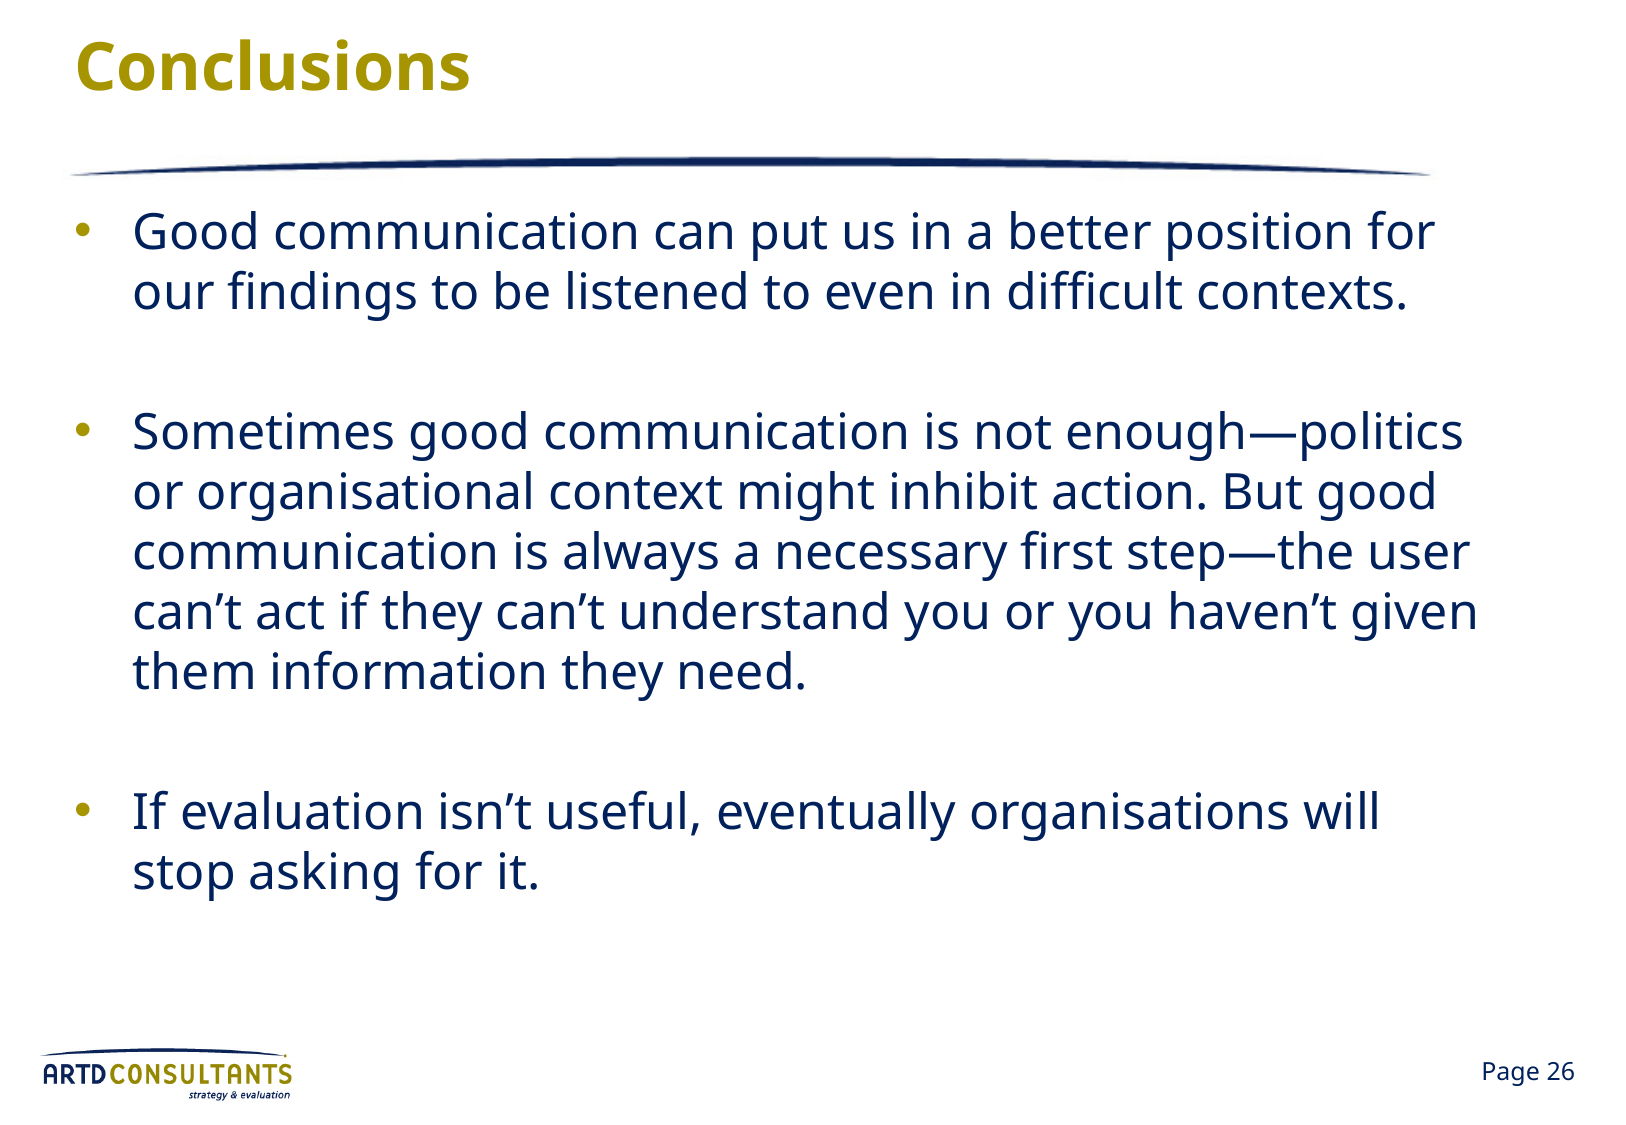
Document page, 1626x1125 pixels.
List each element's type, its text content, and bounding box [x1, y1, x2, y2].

picture [27, 1042, 301, 1108]
picture [62, 152, 1446, 188]
title Conclusions [73, 23, 1482, 176]
slide_number Page 26 [1210, 1042, 1591, 1103]
list Good communication can put us in a better position for our findings to be listened to even in difficult contexts. Sometimes good communication is not enough—politics or organisational context might inhibit action. But good communication is always a necessary first step—the user can’t act if they can’t understand you or you haven’t given them information they need. If evaluation isn’t useful, eventually organisations will stop asking for it. [73, 198, 1482, 953]
